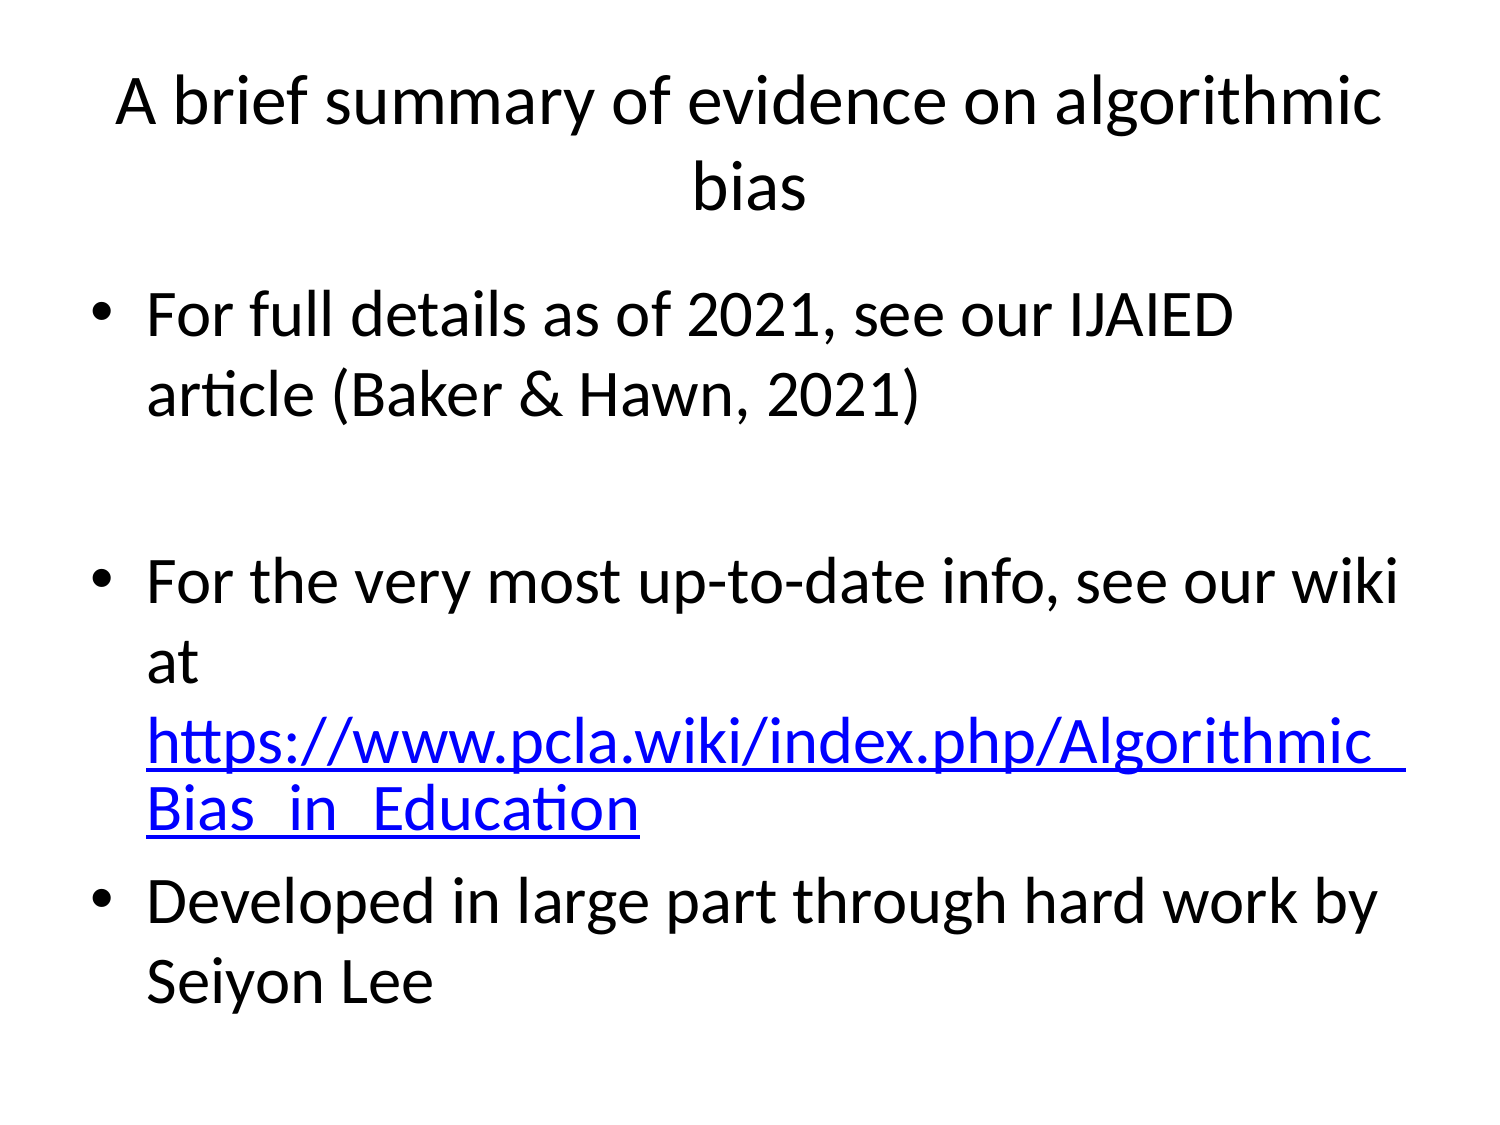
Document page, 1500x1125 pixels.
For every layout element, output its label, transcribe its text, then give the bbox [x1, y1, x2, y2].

list For full details as of 2021, see our IJAIED article (Baker & Hawn, 2021) For the very most up-to-date info, see our wiki at https://www.pcla.wiki/index.php/Algorithmic_Bias_in_Education Developed in large part through hard work by Seiyon Lee [75, 262, 1425, 1005]
title A brief summary of evidence on algorithmic bias [75, 45, 1425, 233]
